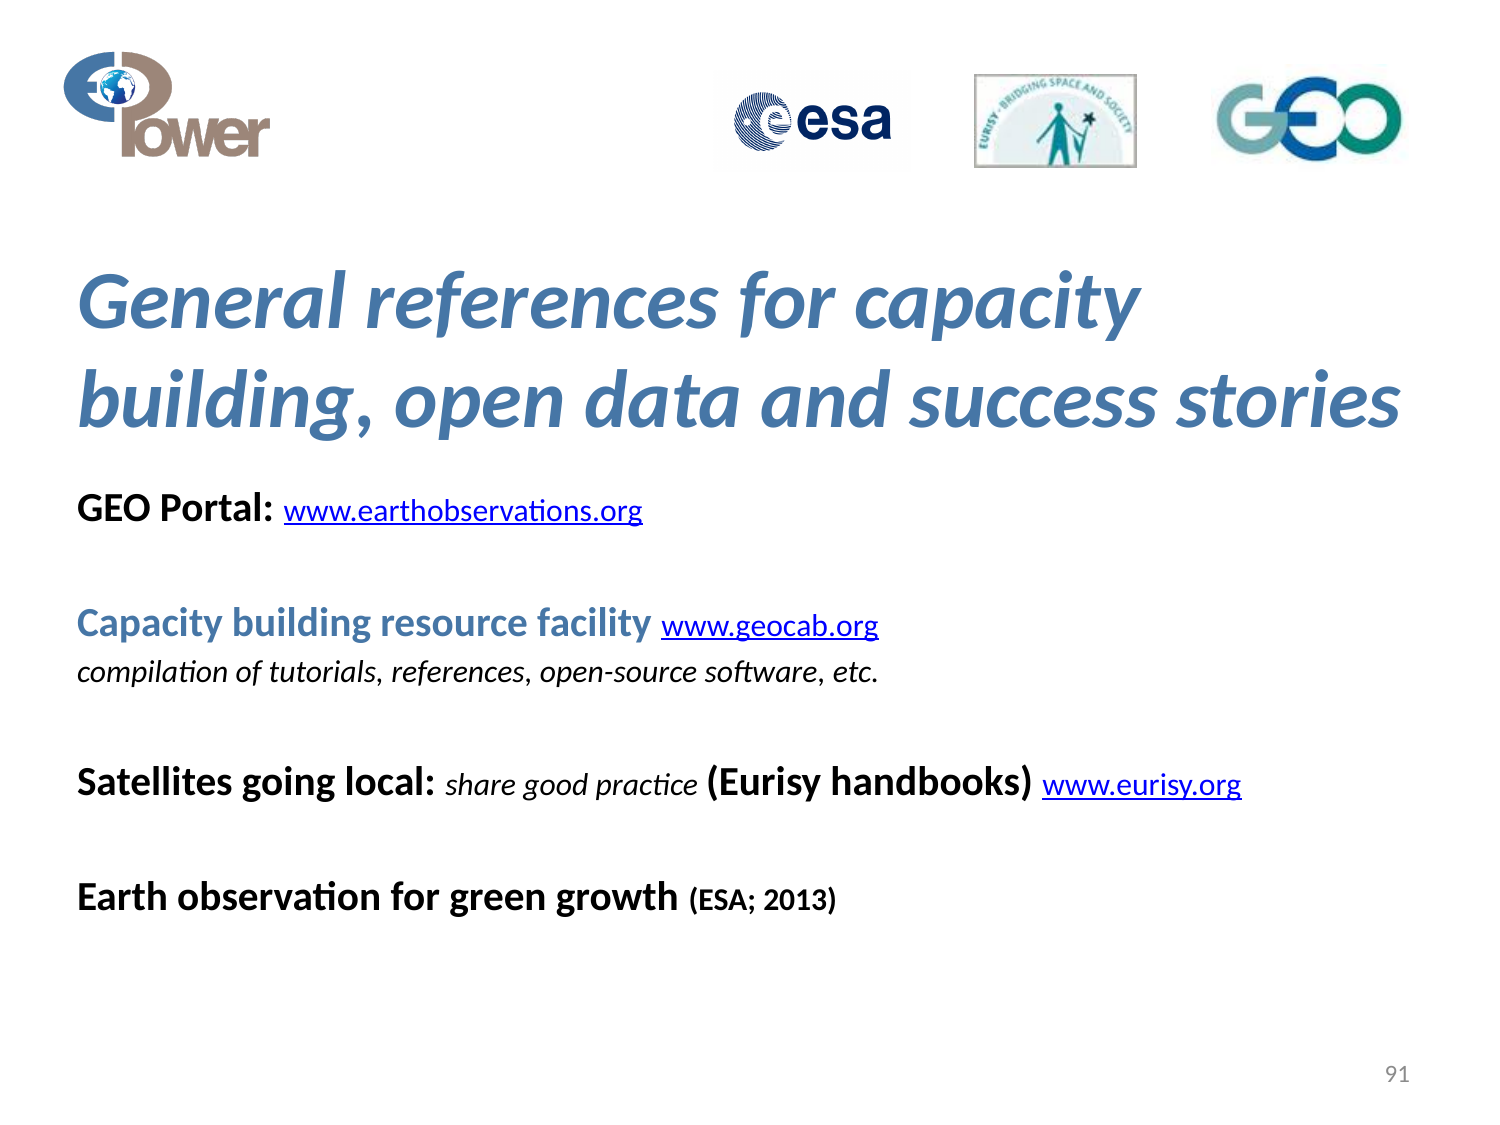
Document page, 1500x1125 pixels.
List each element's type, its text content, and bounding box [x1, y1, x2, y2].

list GEO Portal: www.earthobservations.org Capacity building resource facility www.geocab.org compilation of tutorials, references, open-source software, etc. Satellites going local: share good practice (Eurisy handbooks) www.eurisy.org Earth observation for green growth (ESA; 2013) [62, 472, 1409, 1073]
picture [1211, 63, 1409, 179]
picture [974, 74, 1138, 168]
title General references for capacity building, open data and success stories [62, 236, 1438, 454]
slide_number 91 [1074, 1042, 1425, 1103]
picture [713, 69, 912, 173]
picture [61, 49, 270, 157]
